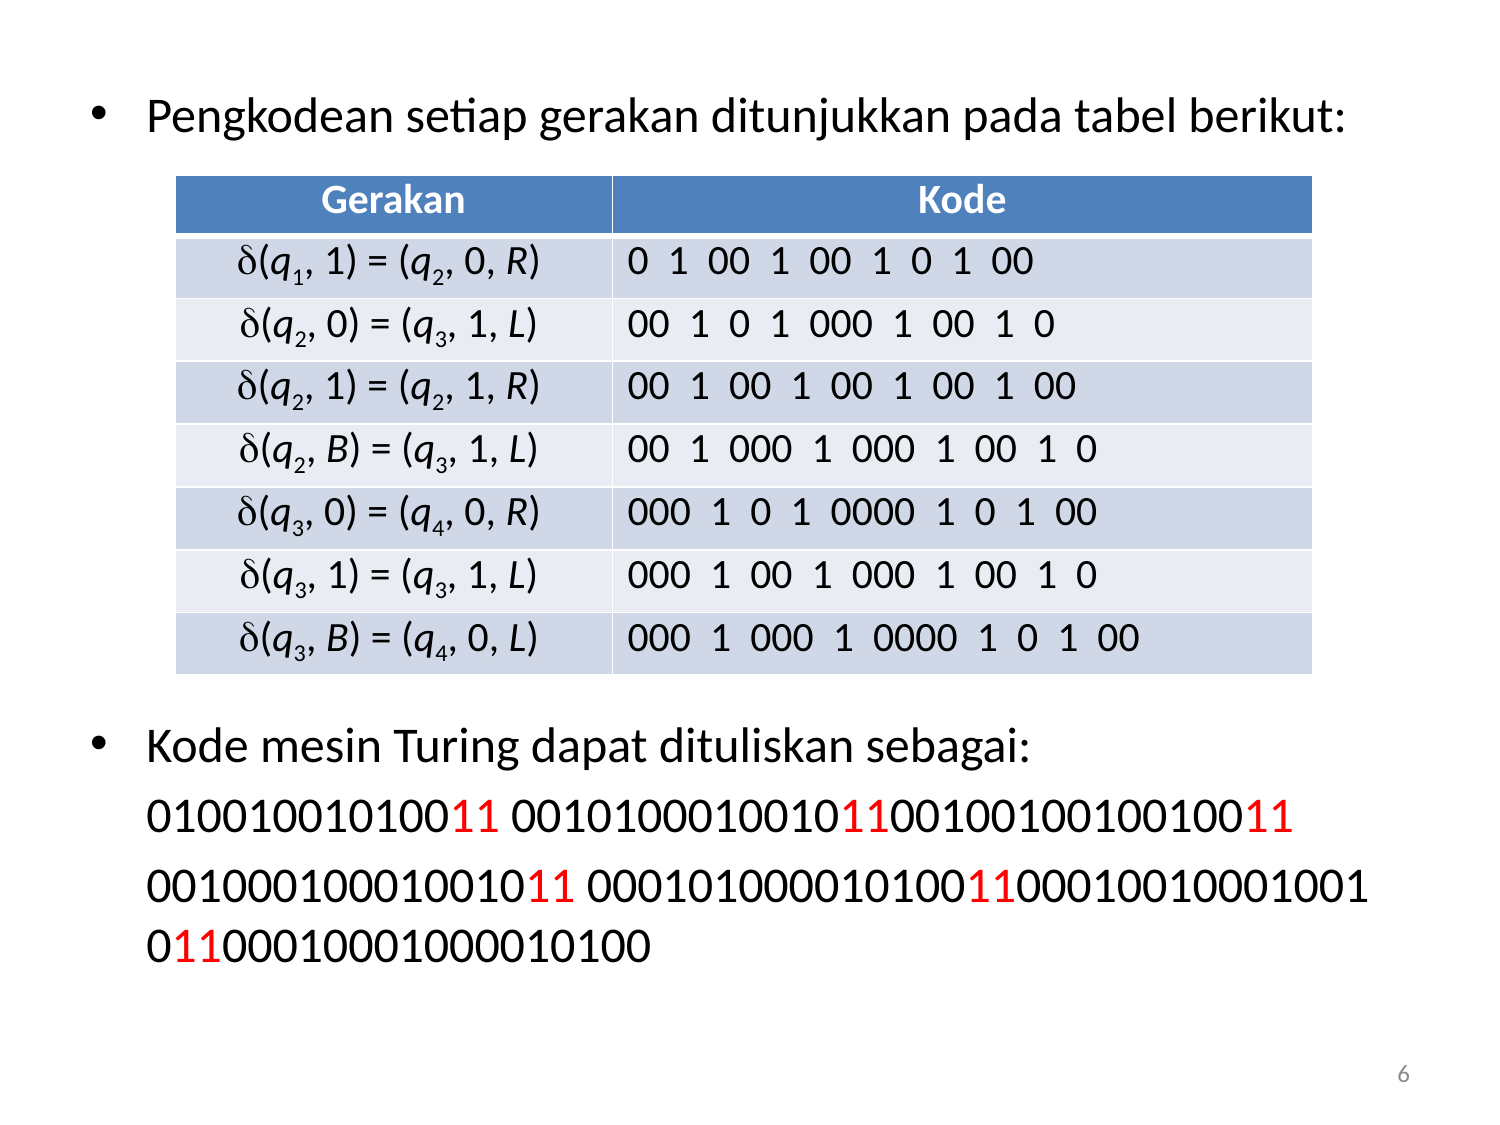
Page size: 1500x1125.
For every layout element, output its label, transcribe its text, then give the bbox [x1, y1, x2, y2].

table_cell 000 1 000 1 0000 1 0 1 00 [613, 613, 1312, 674]
table_cell (q2, 0) = (q3, 1, L) [176, 299, 612, 360]
table_header Kode [613, 176, 1312, 233]
table_cell 0 1 00 1 00 1 0 1 00 [613, 239, 1312, 298]
table_cell 00 1 000 1 000 1 00 1 0 [613, 425, 1312, 486]
table_cell (q3, 1) = (q3, 1, L) [176, 551, 612, 612]
table_cell 000 1 0 1 0000 1 0 1 00 [613, 488, 1312, 549]
table_cell (q2, B) = (q3, 1, L) [176, 425, 612, 486]
table_cell 00 1 00 1 00 1 00 1 00 [613, 362, 1312, 423]
table_cell (q3, B) = (q4, 0, L) [176, 613, 612, 674]
table_cell 000 1 00 1 000 1 00 1 0 [613, 551, 1312, 612]
table_cell 00 1 0 1 000 1 00 1 0 [613, 299, 1312, 360]
slide_number 6 [1074, 1042, 1425, 1103]
list Pengkodean setiap gerakan ditunjukkan pada tabel berikut: Kode mesin Turing dapat dituliskan sebagai: 01001001010011 0010100010010110010010010010011 00100010001001011 0001010000101001100010010001001 01100010001000010100 [75, 75, 1425, 1063]
table_cell (q2, 1) = (q2, 1, R) [176, 362, 612, 423]
table_header Gerakan [176, 176, 612, 233]
table_cell (q3, 0) = (q4, 0, R) [176, 488, 612, 549]
table_cell (q1, 1) = (q2, 0, R) [176, 239, 612, 298]
